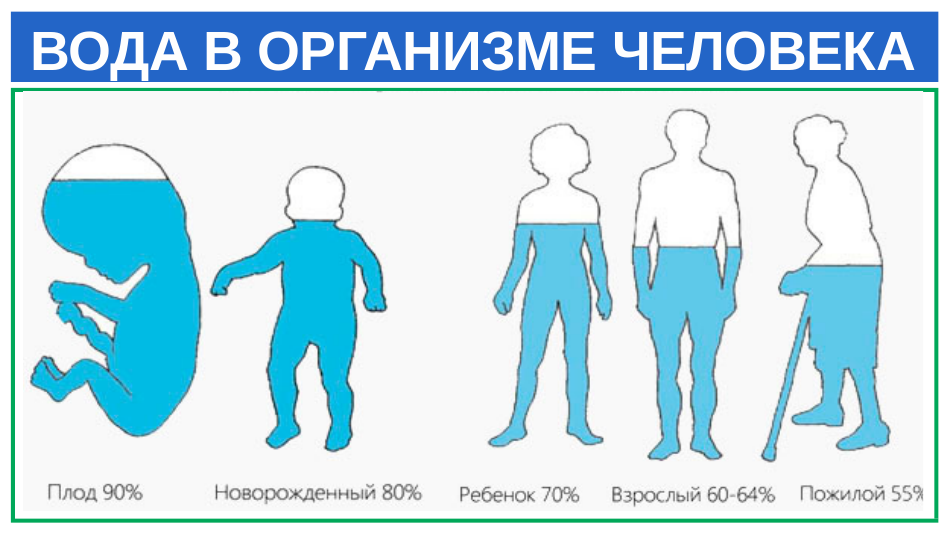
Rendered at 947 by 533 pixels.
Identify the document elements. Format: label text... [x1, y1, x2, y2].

title ВОДА В ОРГАНИЗМЕ ЧЕЛОВЕКА [23, 21, 924, 86]
picture [22, 90, 924, 511]
